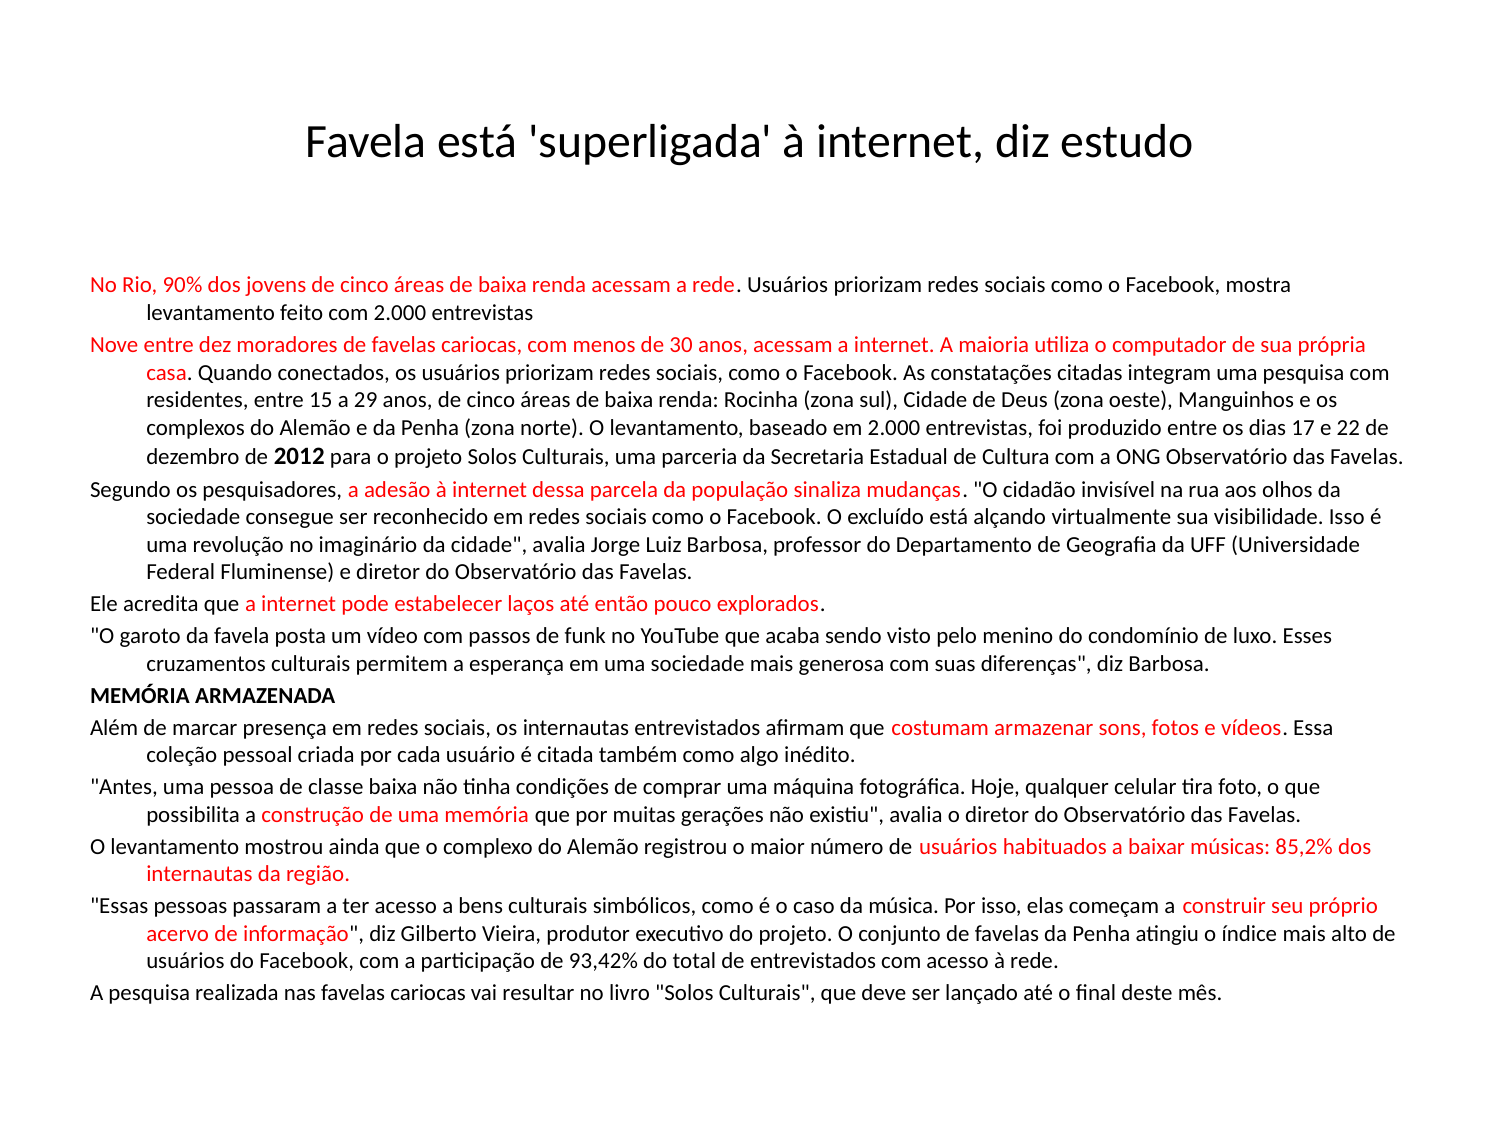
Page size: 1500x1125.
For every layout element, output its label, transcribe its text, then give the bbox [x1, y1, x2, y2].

title Favela está 'superligada' à internet, diz estudo [75, 45, 1425, 233]
list No Rio, 90% dos jovens de cinco áreas de baixa renda acessam a rede. Usuários priorizam redes sociais como o Facebook, mostra levantamento feito com 2.000 entrevistas Nove entre dez moradores de favelas cariocas, com menos de 30 anos, acessam a internet. A maioria utiliza o computador de sua própria casa. Quando conectados, os usuários priorizam redes sociais, como o Facebook. As constatações citadas integram uma pesquisa com residentes, entre 15 a 29 anos, de cinco áreas de baixa renda: Rocinha (zona sul), Cidade de Deus (zona oeste), Manguinhos e os complexos do Alemão e da Penha (zona norte). O levantamento, baseado em 2.000 entrevistas, foi produzido entre os dias 17 e 22 de dezembro de 2012 para o projeto Solos Culturais, uma parceria da Secretaria Estadual de Cultura com a ONG Observatório das Favelas. Segundo os pesquisadores, a adesão à internet dessa parcela da população sinaliza mudanças. "O cidadão invisível na rua aos olhos da sociedade consegue ser reconhecido em redes sociais como o Facebook. O excluído está alçando virtualmente sua visibilidade. Isso é uma revolução no imaginário da cidade", avalia Jorge Luiz Barbosa, professor do Departamento de Geografia da UFF (Universidade Federal Fluminense) e diretor do Observatório das Favelas. Ele acredita que a internet pode estabelecer laços até então pouco explorados. "O garoto da favela posta um vídeo com passos de funk no YouTube que acaba sendo visto pelo menino do condomínio de luxo. Esses cruzamentos culturais permitem a esperança em uma sociedade mais generosa com suas diferenças", diz Barbosa. MEMÓRIA ARMAZENADA Além de marcar presença em redes sociais, os internautas entrevistados afirmam que costumam armazenar sons, fotos e vídeos. Essa coleção pessoal criada por cada usuário é citada também como algo inédito. "Antes, uma pessoa de classe baixa não tinha condições de comprar uma máquina fotográfica. Hoje, qualquer celular tira foto, o que possibilita a construção de uma memória que por muitas gerações não existiu", avalia o diretor do Observatório das Favelas. O levantamento mostrou ainda que o complexo do Alemão registrou o maior número de usuários habituados a baixar músicas: 85,2% dos internautas da região. "Essas pessoas passaram a ter acesso a bens culturais simbólicos, como é o caso da música. Por isso, elas começam a construir seu próprio acervo de informação", diz Gilberto Vieira, produtor executivo do projeto. O conjunto de favelas da Penha atingiu o índice mais alto de usuários do Facebook, com a participação de 93,42% do total de entrevistados com acesso à rede. A pesquisa realizada nas favelas cariocas vai resultar no livro "Solos Culturais", que deve ser lançado até o final deste mês. [75, 262, 1425, 1005]
